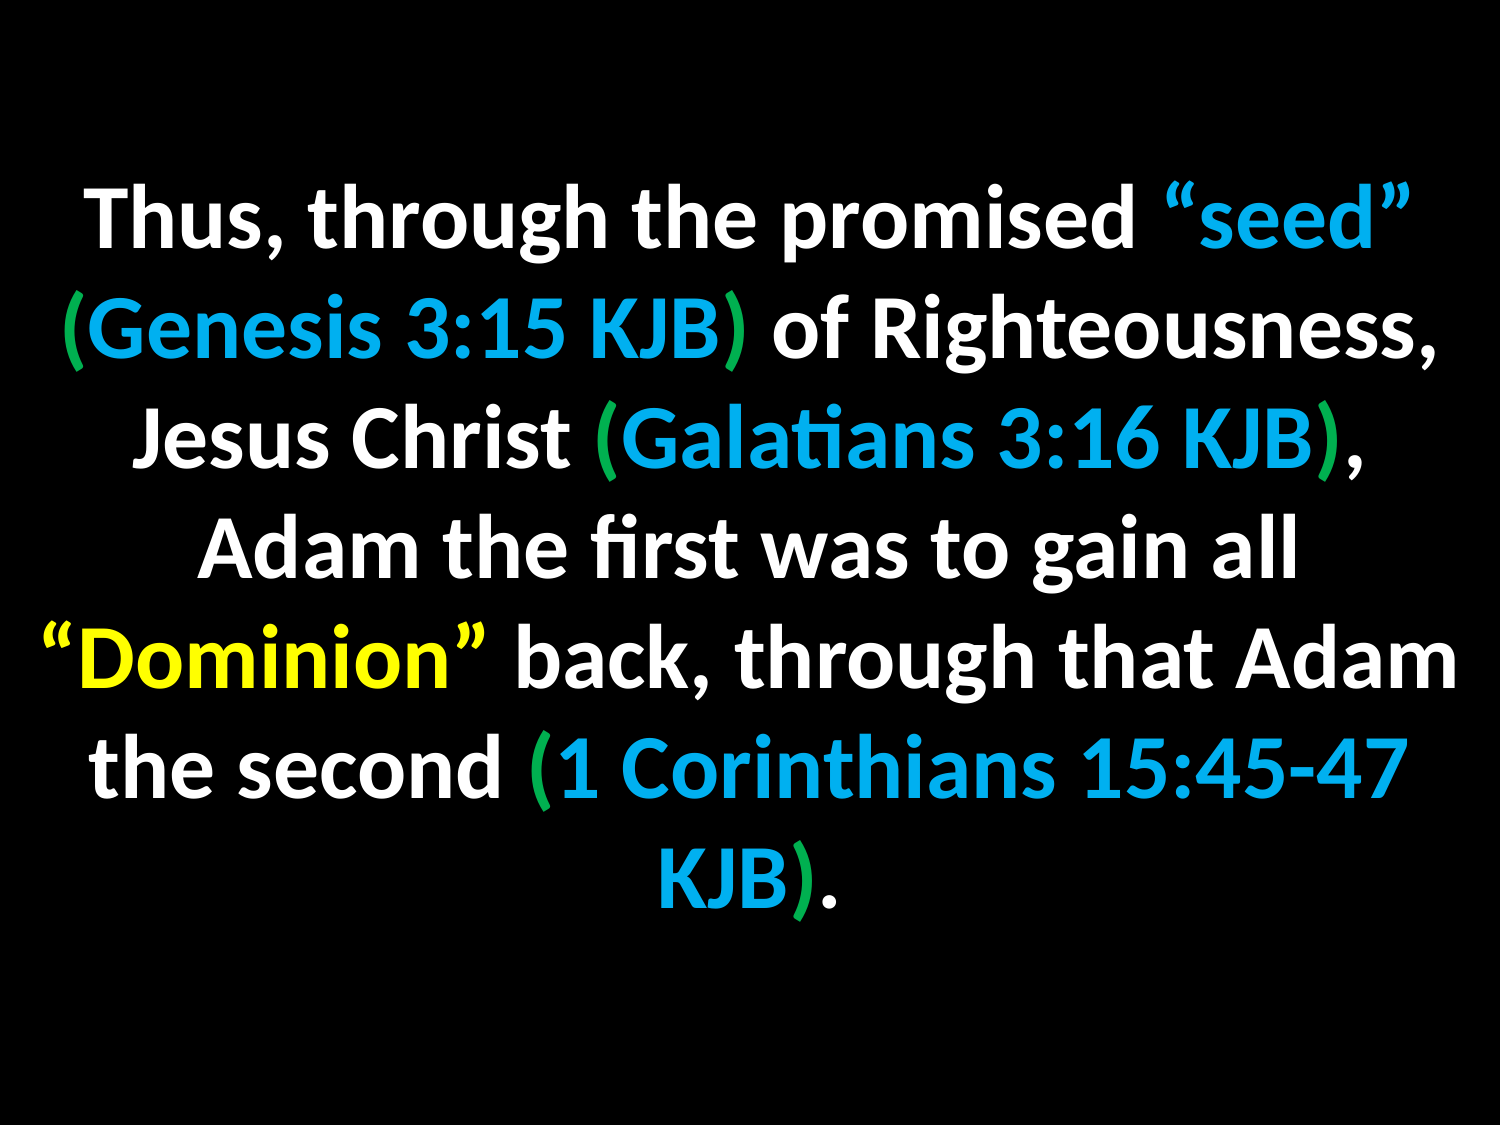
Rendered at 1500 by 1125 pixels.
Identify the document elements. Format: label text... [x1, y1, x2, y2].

text_box Thus, through the promised “seed” (Genesis 3:15 KJB) of Righteousness, Jesus Christ (Galatians 3:16 KJB), Adam the first was to gain all “Dominion” back, through that Adam the second (1 Corinthians 15:45-47 KJB). [0, 149, 1500, 935]
